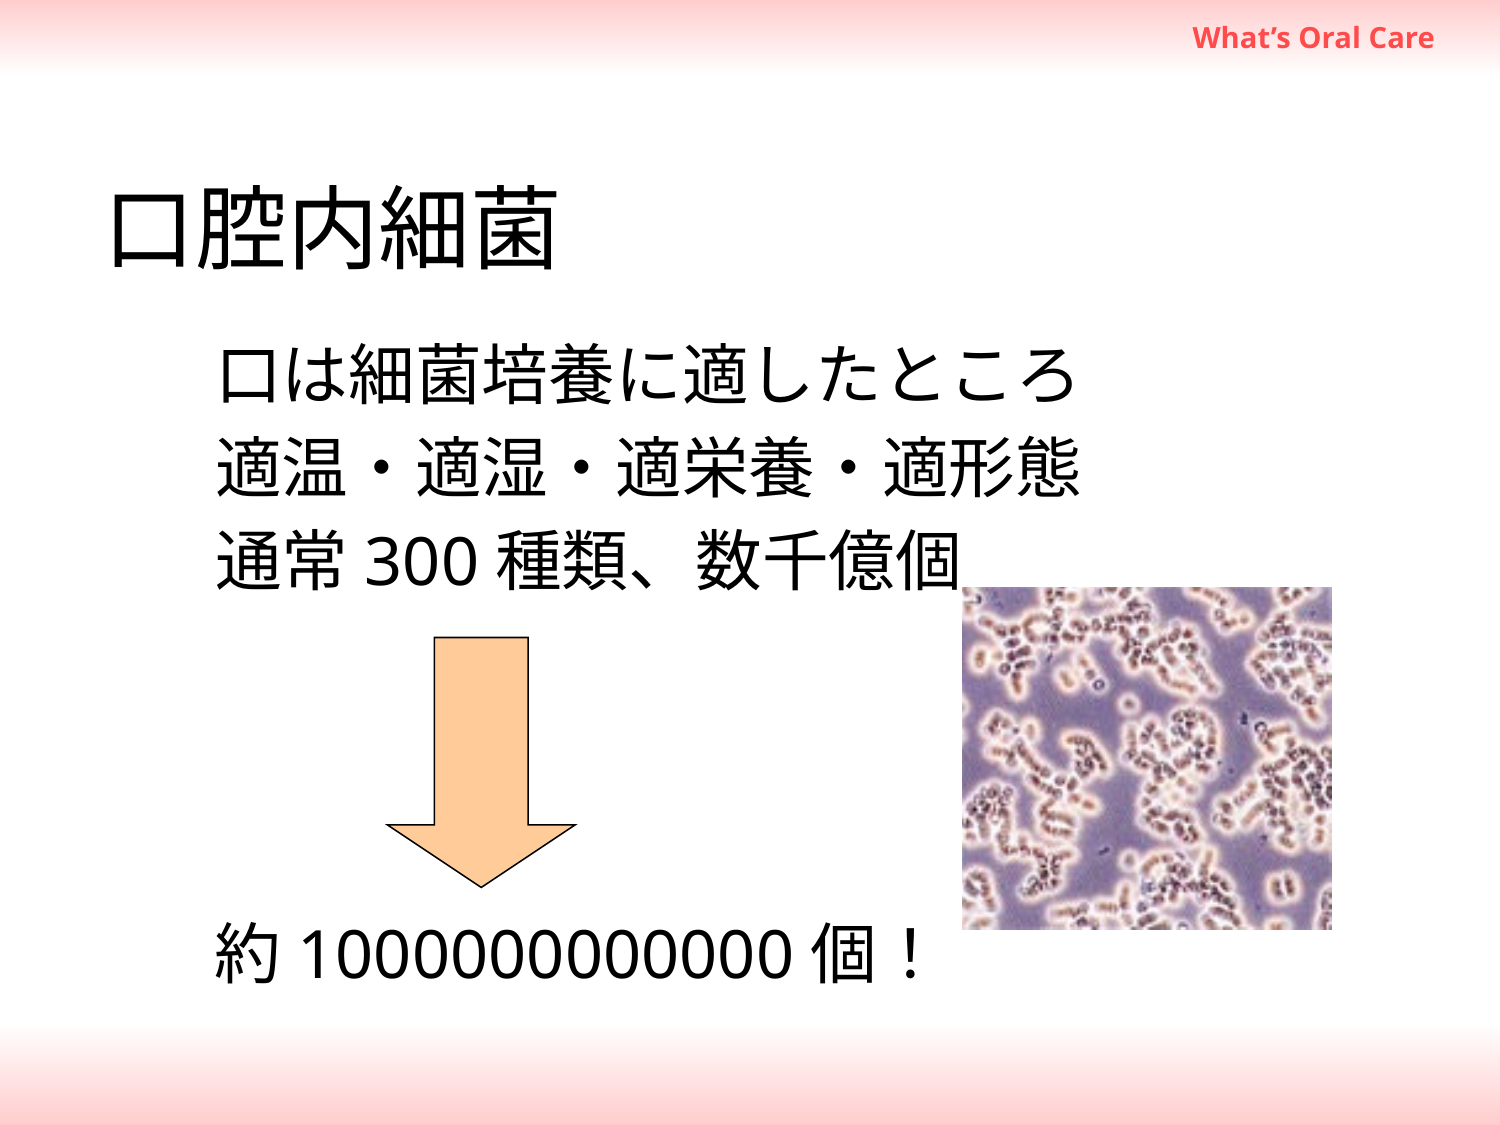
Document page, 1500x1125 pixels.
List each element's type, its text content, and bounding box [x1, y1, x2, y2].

text_box 約1000000000000個！ [199, 904, 963, 1000]
list 口は細菌培養に適したところ 適温・適湿・適栄養・適形態 通常300種類、数千億個 [200, 324, 1475, 1000]
picture [962, 587, 1332, 930]
text_box [387, 637, 576, 888]
title 口腔内細菌 [88, 101, 1250, 289]
